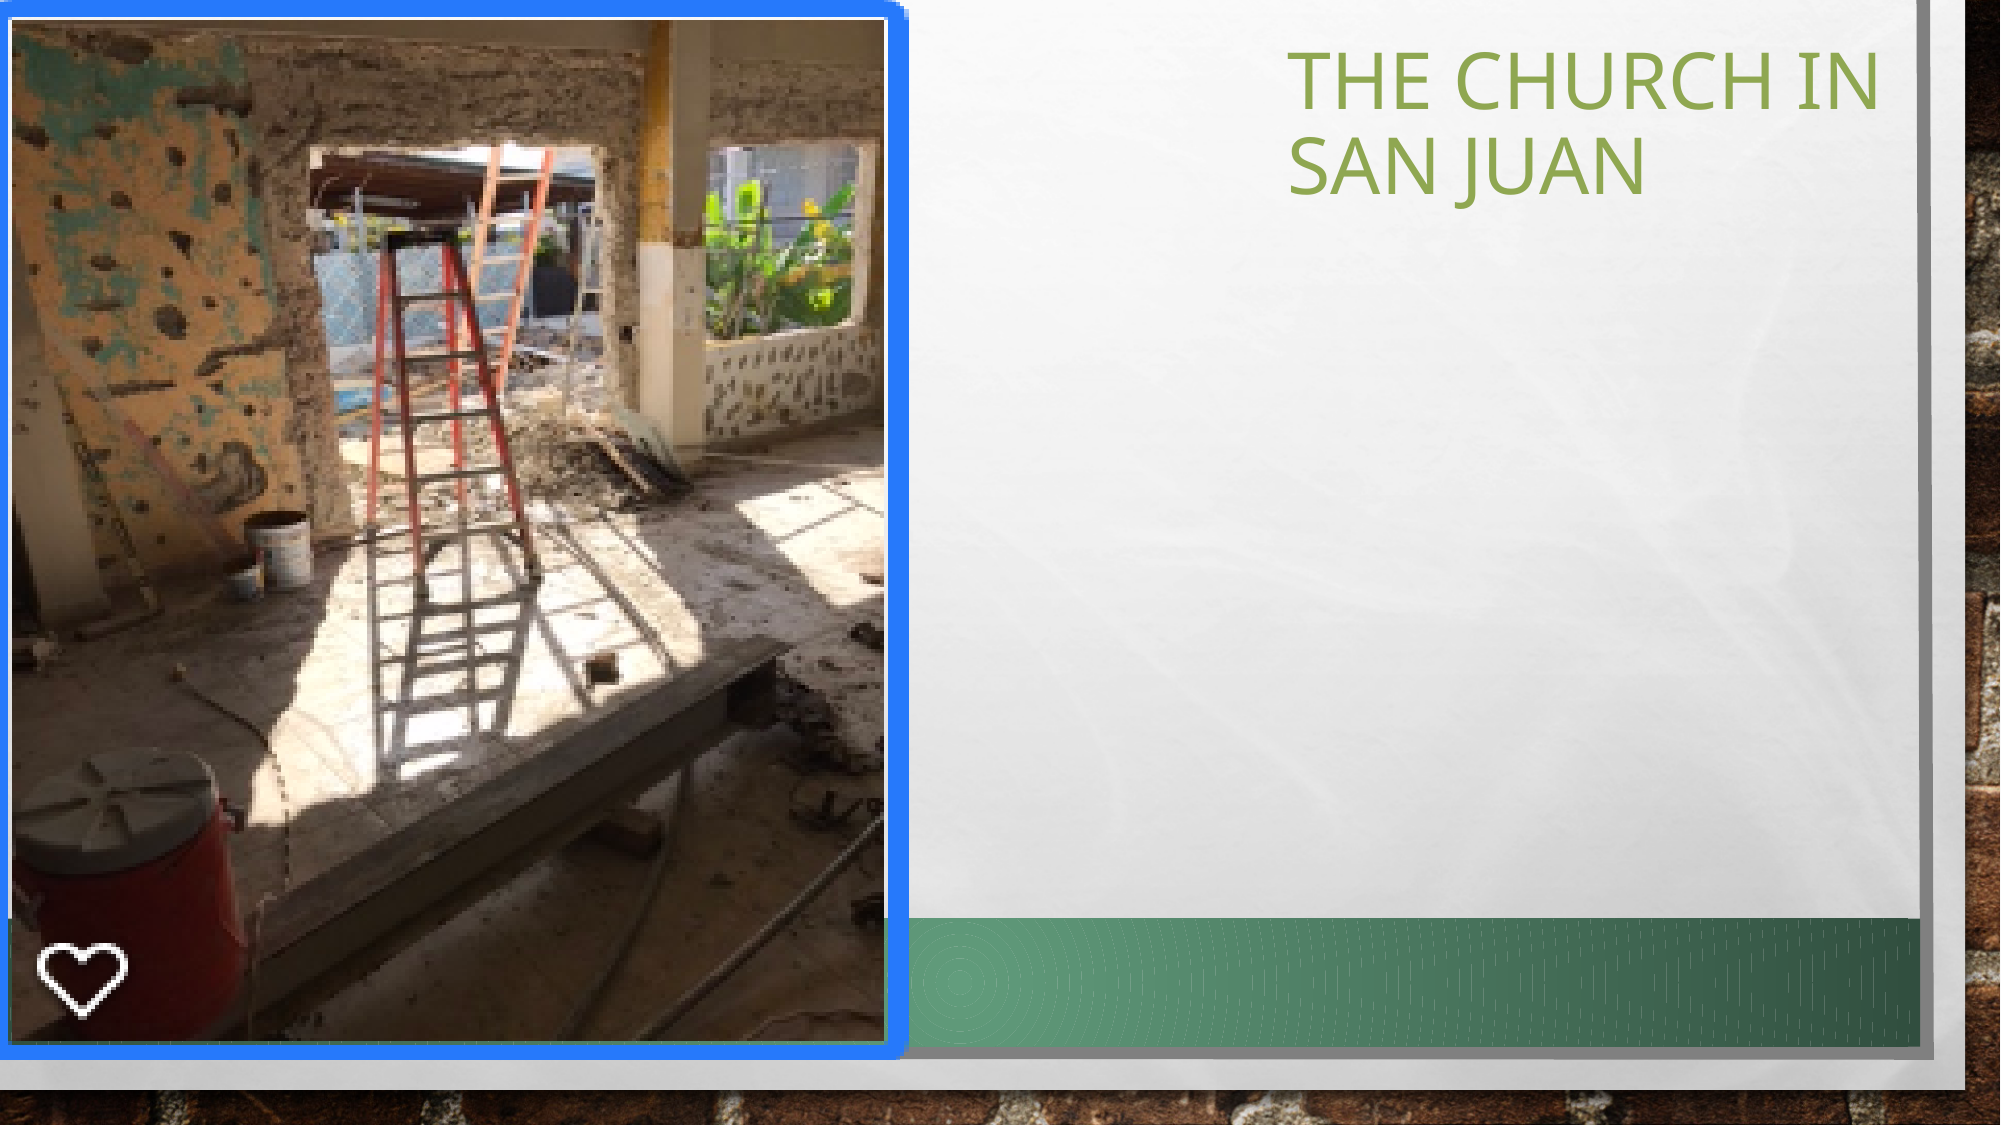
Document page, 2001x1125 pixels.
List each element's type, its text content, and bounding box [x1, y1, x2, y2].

title The church in San Juan [1272, 0, 1944, 254]
picture [0, 0, 2000, 1125]
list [0, 0, 1194, 1061]
